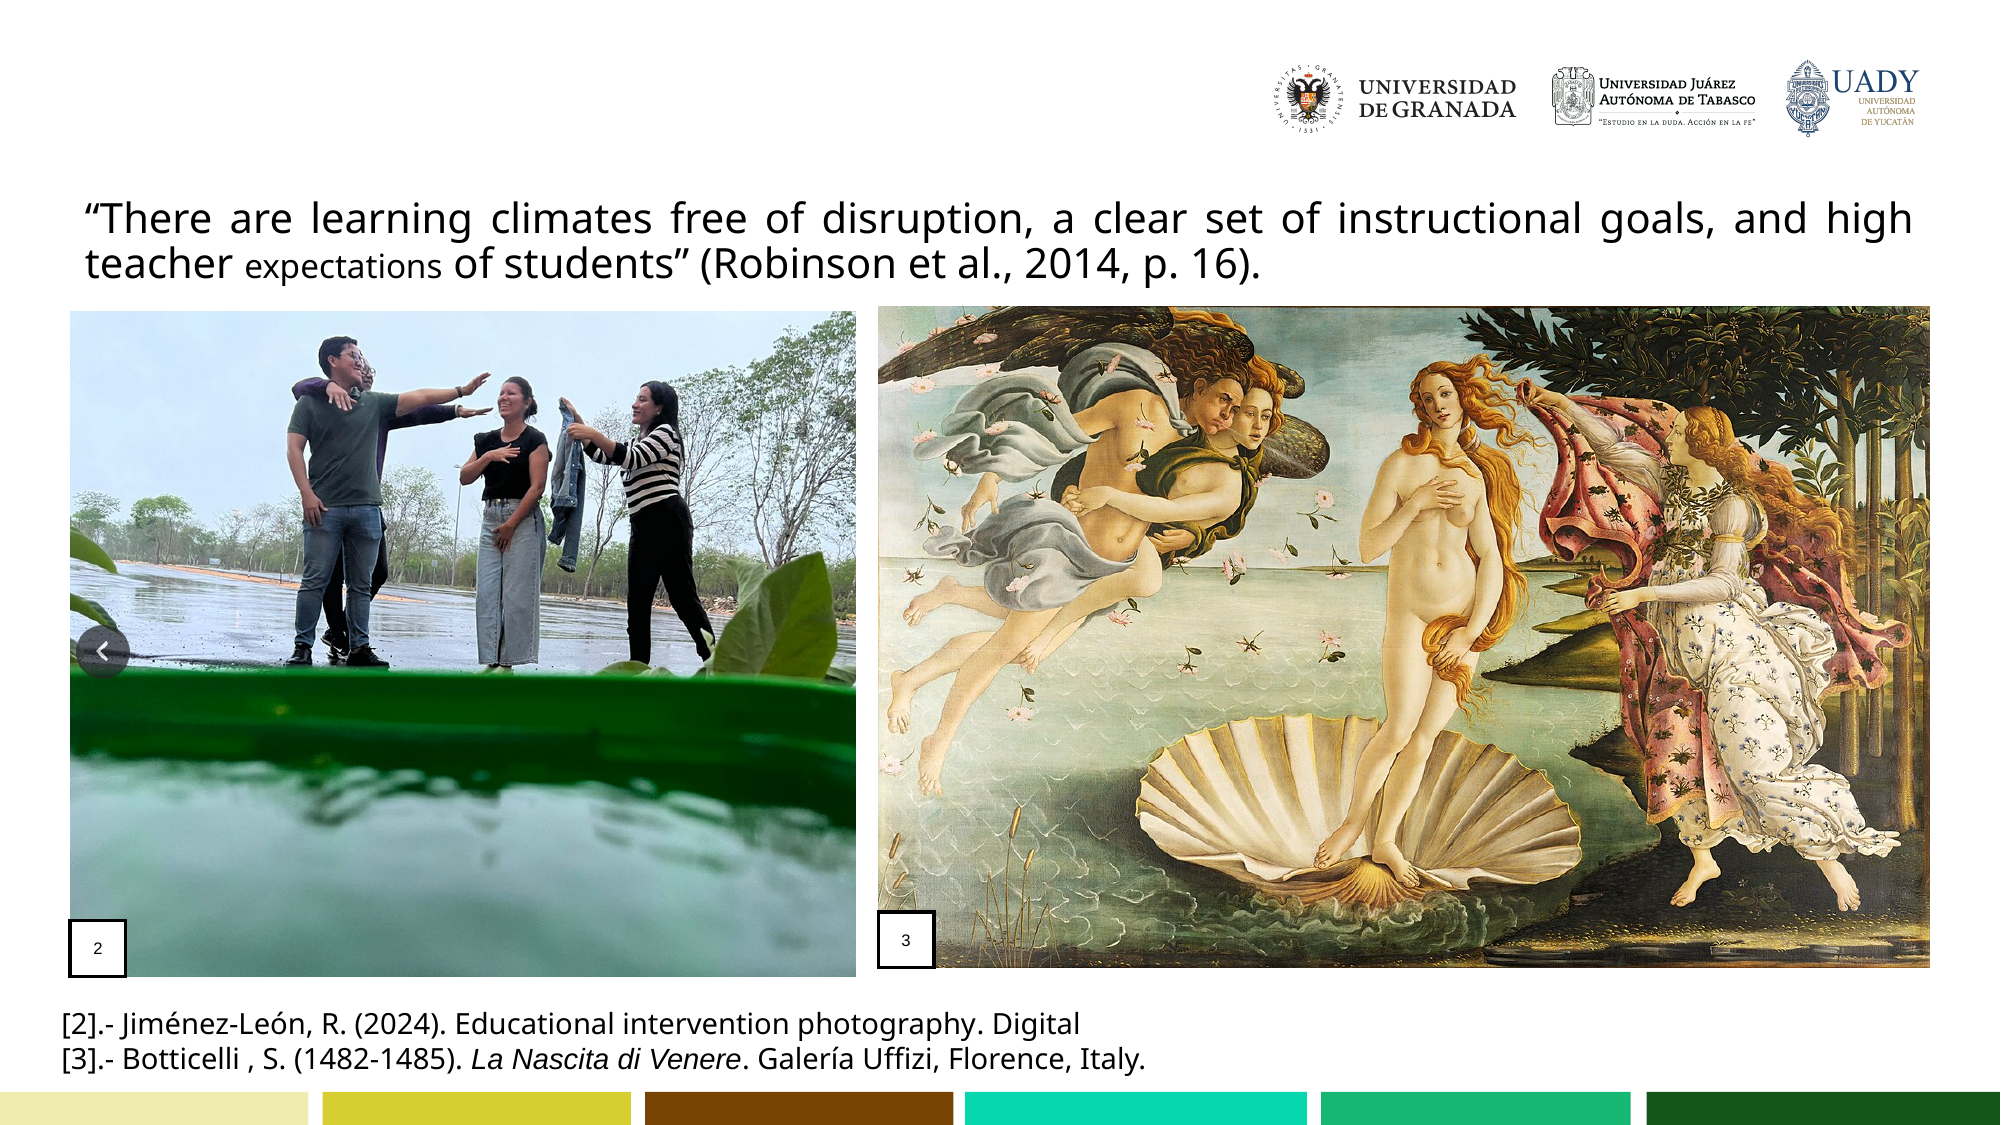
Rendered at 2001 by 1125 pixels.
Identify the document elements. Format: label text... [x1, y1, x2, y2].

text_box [1236, 59, 1920, 141]
text_box [2].- Jiménez-León, R. (2024). Educational intervention photography. Digital [3].- Botticelli , S. (1482-1485). La Nascita di Venere. Galería Uffizi, Florence, Italy. [46, 997, 1169, 1083]
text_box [0, 1091, 2000, 1125]
picture [69, 310, 856, 977]
picture [877, 306, 1931, 969]
title “There are learning climates free of disruption, a clear set of instructional goals, and high teacher expectations of students” (Robinson et al., 2014, p. 16). [70, 176, 1930, 310]
